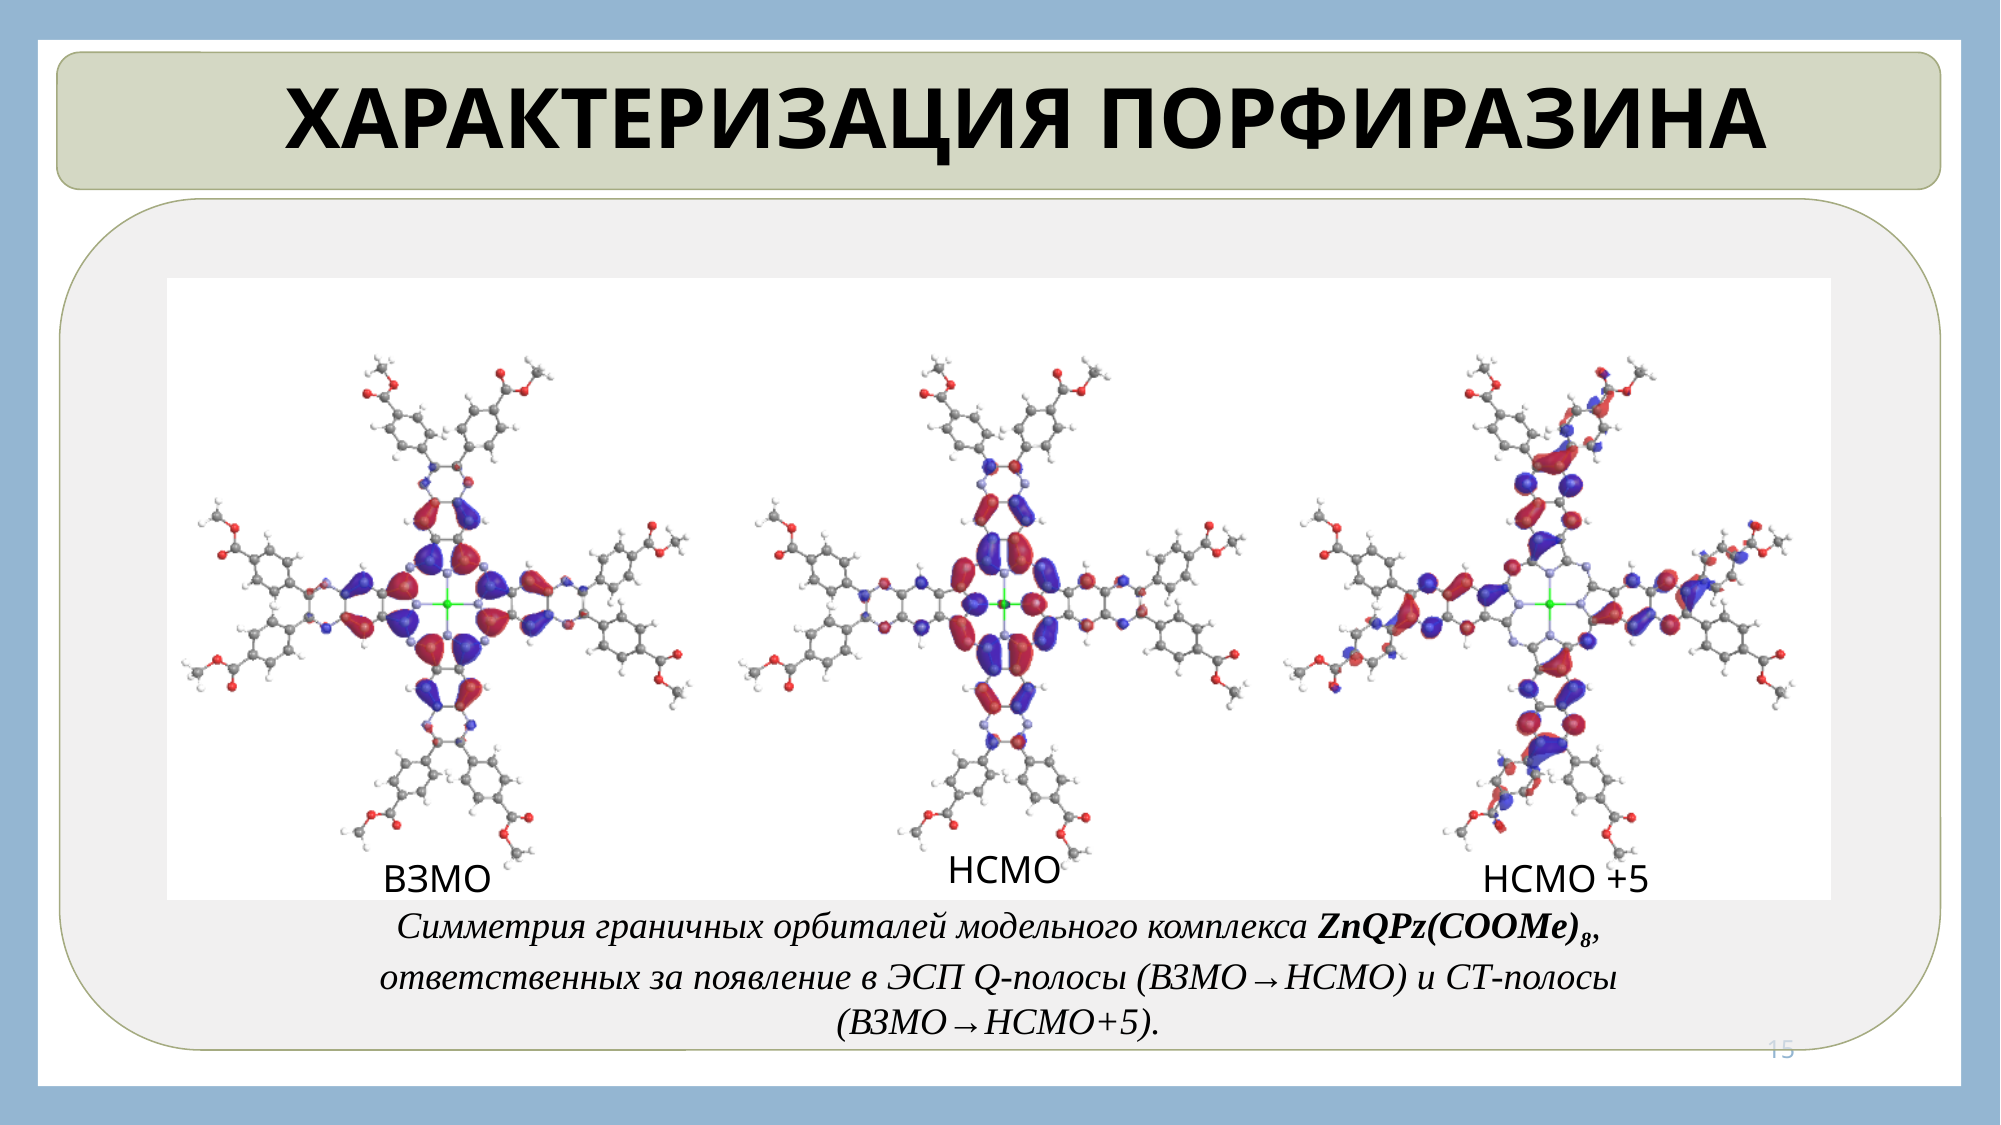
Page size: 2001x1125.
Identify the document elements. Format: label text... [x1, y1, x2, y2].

slide_number 15 [1530, 1020, 1811, 1081]
text_box ХАРАКТЕРИЗАЦИЯ ПОРФИРАЗИНА [59, 12, 1994, 231]
text_box Симметрия граничных орбиталей модельного комплекса ZnQPz(COOMe)8, ответственных за появление в ЭСП Q-полосы (ВЗМО→НСМО) и CT-полосы (ВЗМО→НСМО+5). [298, 908, 1699, 1050]
picture [166, 278, 1831, 900]
text_box [59, 231, 1941, 1051]
